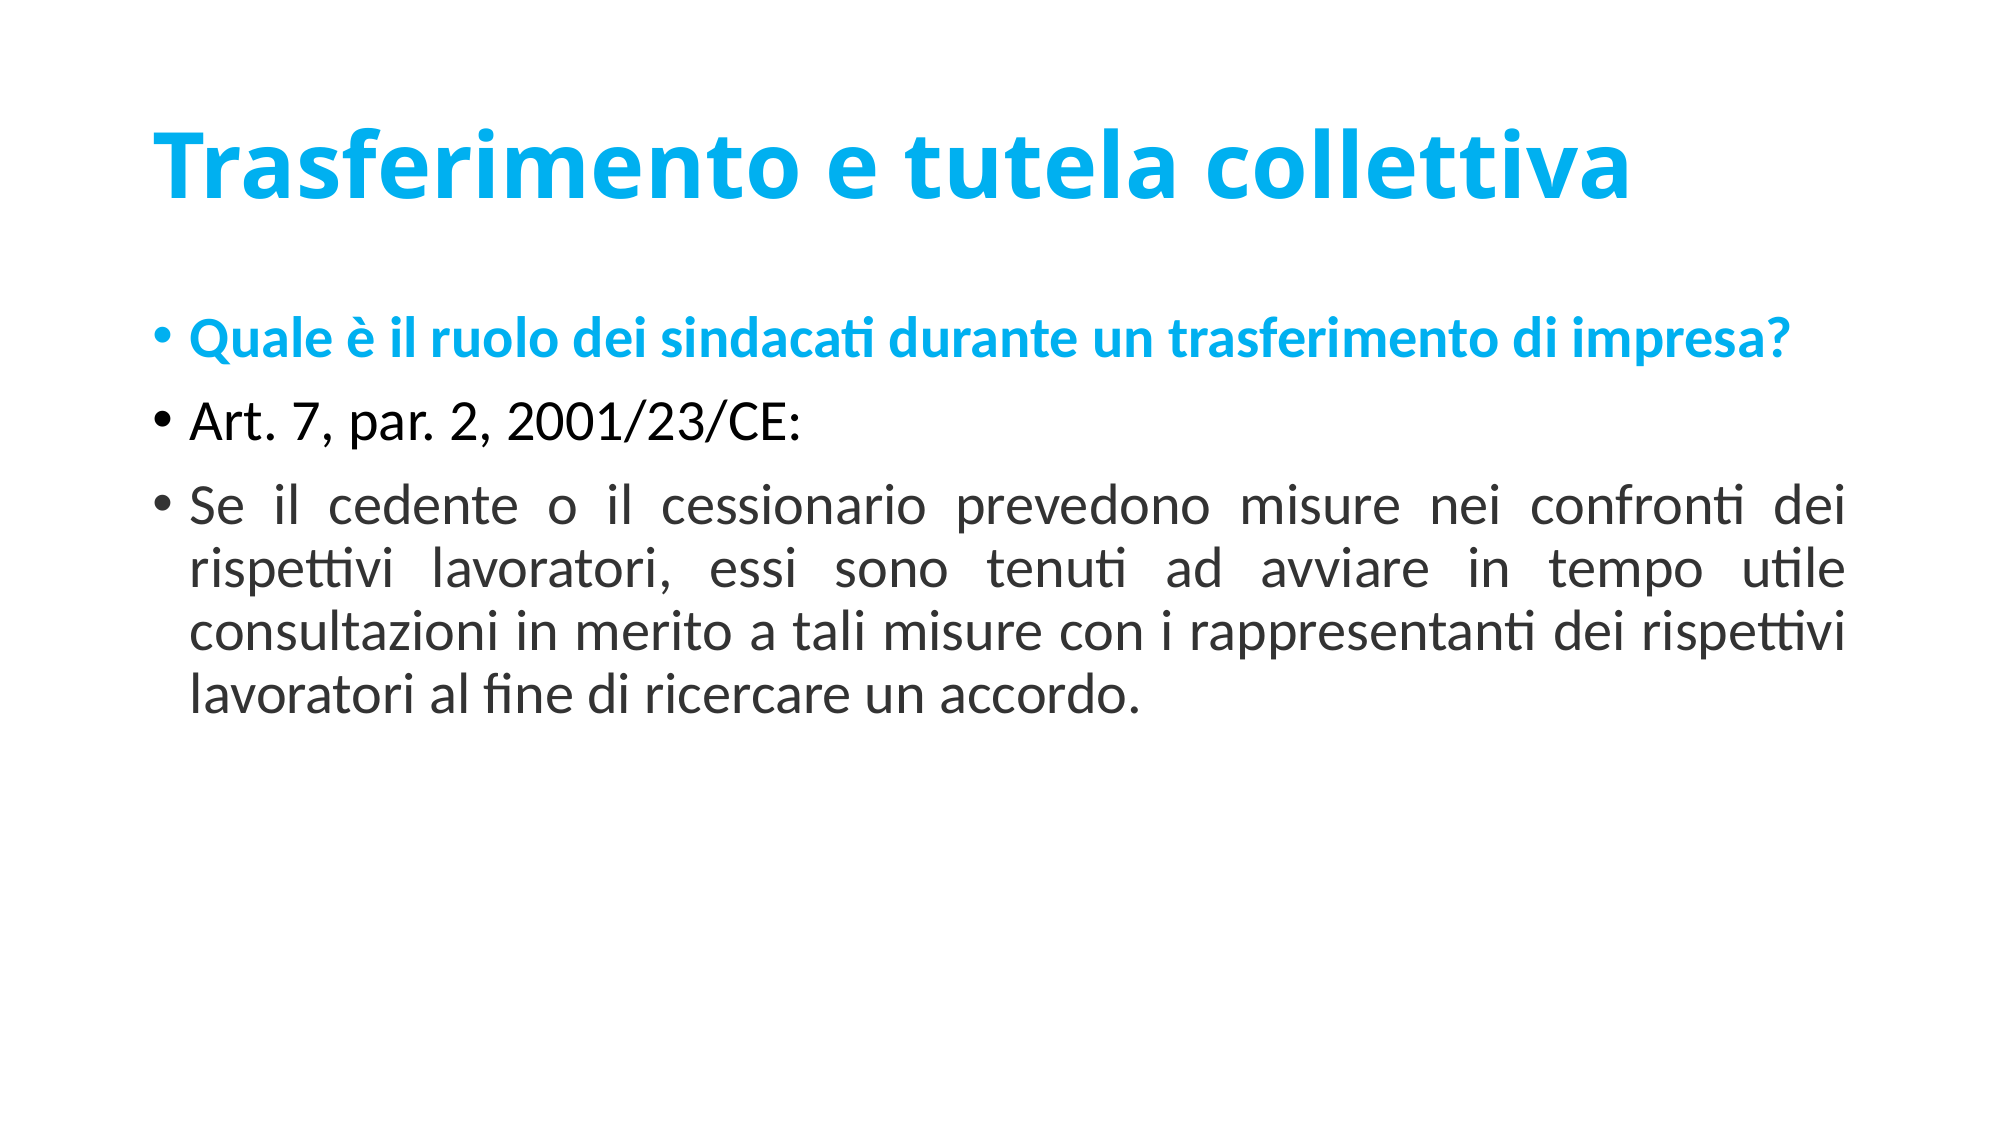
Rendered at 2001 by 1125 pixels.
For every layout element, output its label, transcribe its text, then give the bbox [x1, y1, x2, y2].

title Trasferimento e tutela collettiva [137, 59, 1863, 278]
list Quale è il ruolo dei sindacati durante un trasferimento di impresa? Art. 7, par. 2, 2001/23/CE: Se il cedente o il cessionario prevedono misure nei confronti dei rispettivi lavoratori, essi sono tenuti ad avviare in tempo utile consultazioni in merito a tali misure con i rappresentanti dei rispettivi lavoratori al fine di ricercare un accordo. [137, 299, 1863, 1066]
